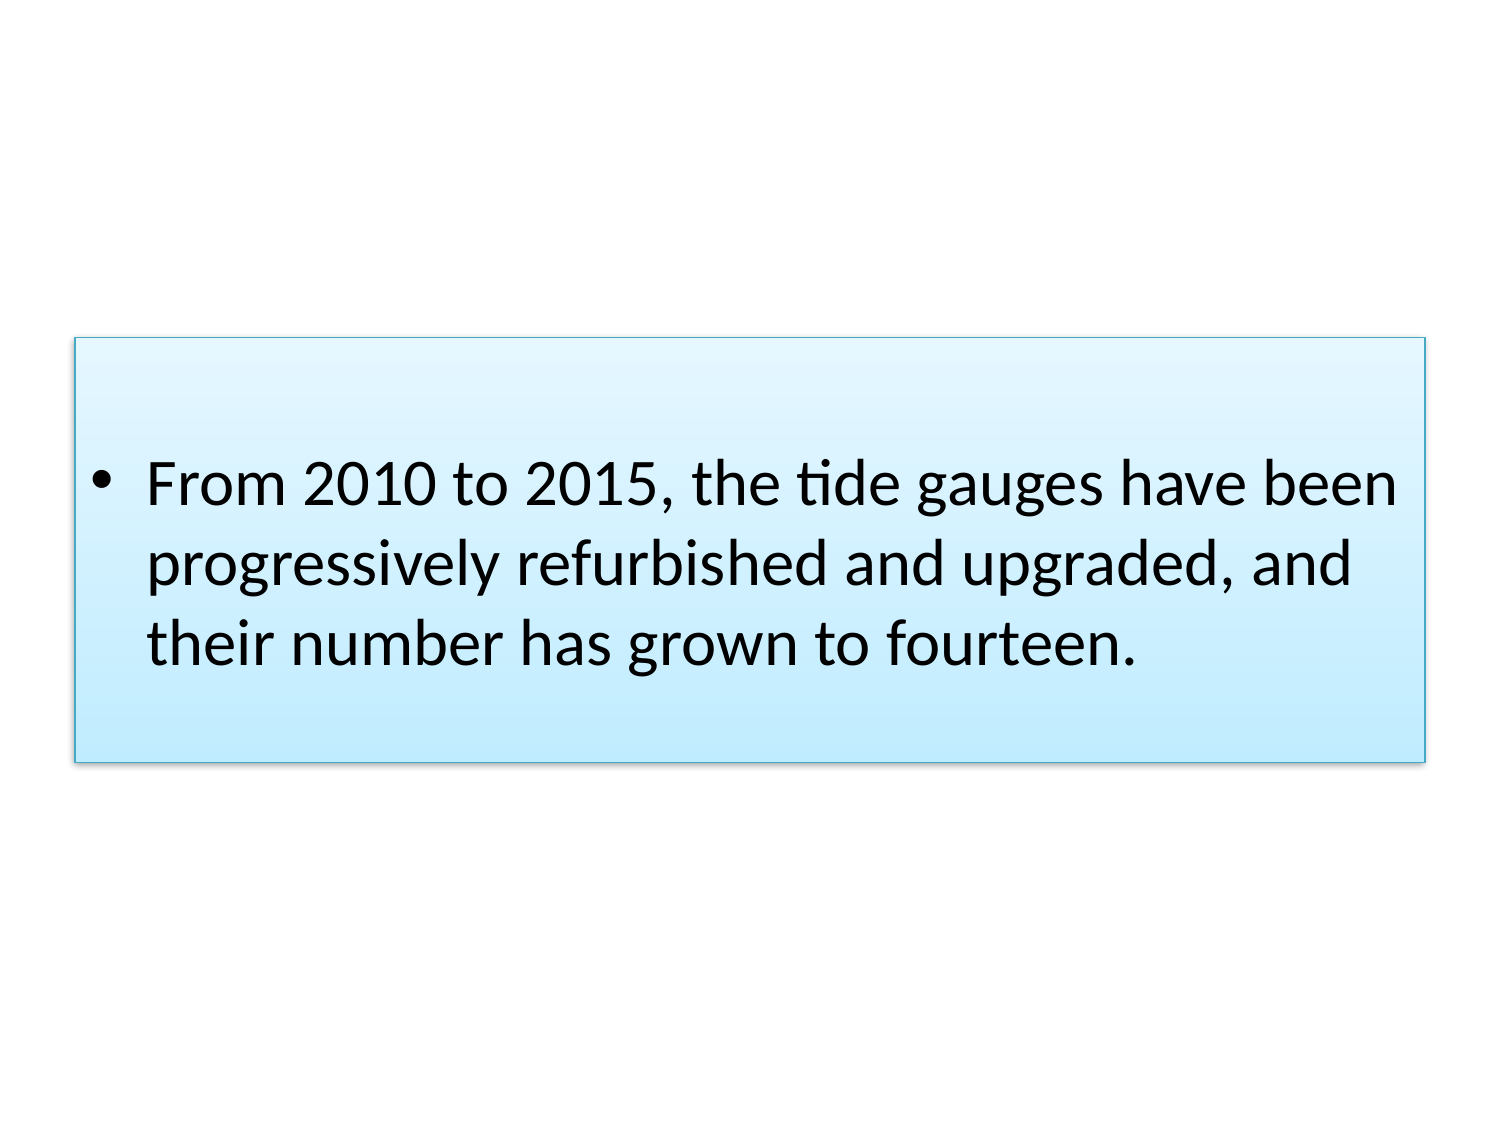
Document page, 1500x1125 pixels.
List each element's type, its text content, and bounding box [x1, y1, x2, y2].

list From 2010 to 2015, the tide gauges have been progressively refurbished and upgraded, and their number has grown to fourteen. [74, 337, 1426, 763]
